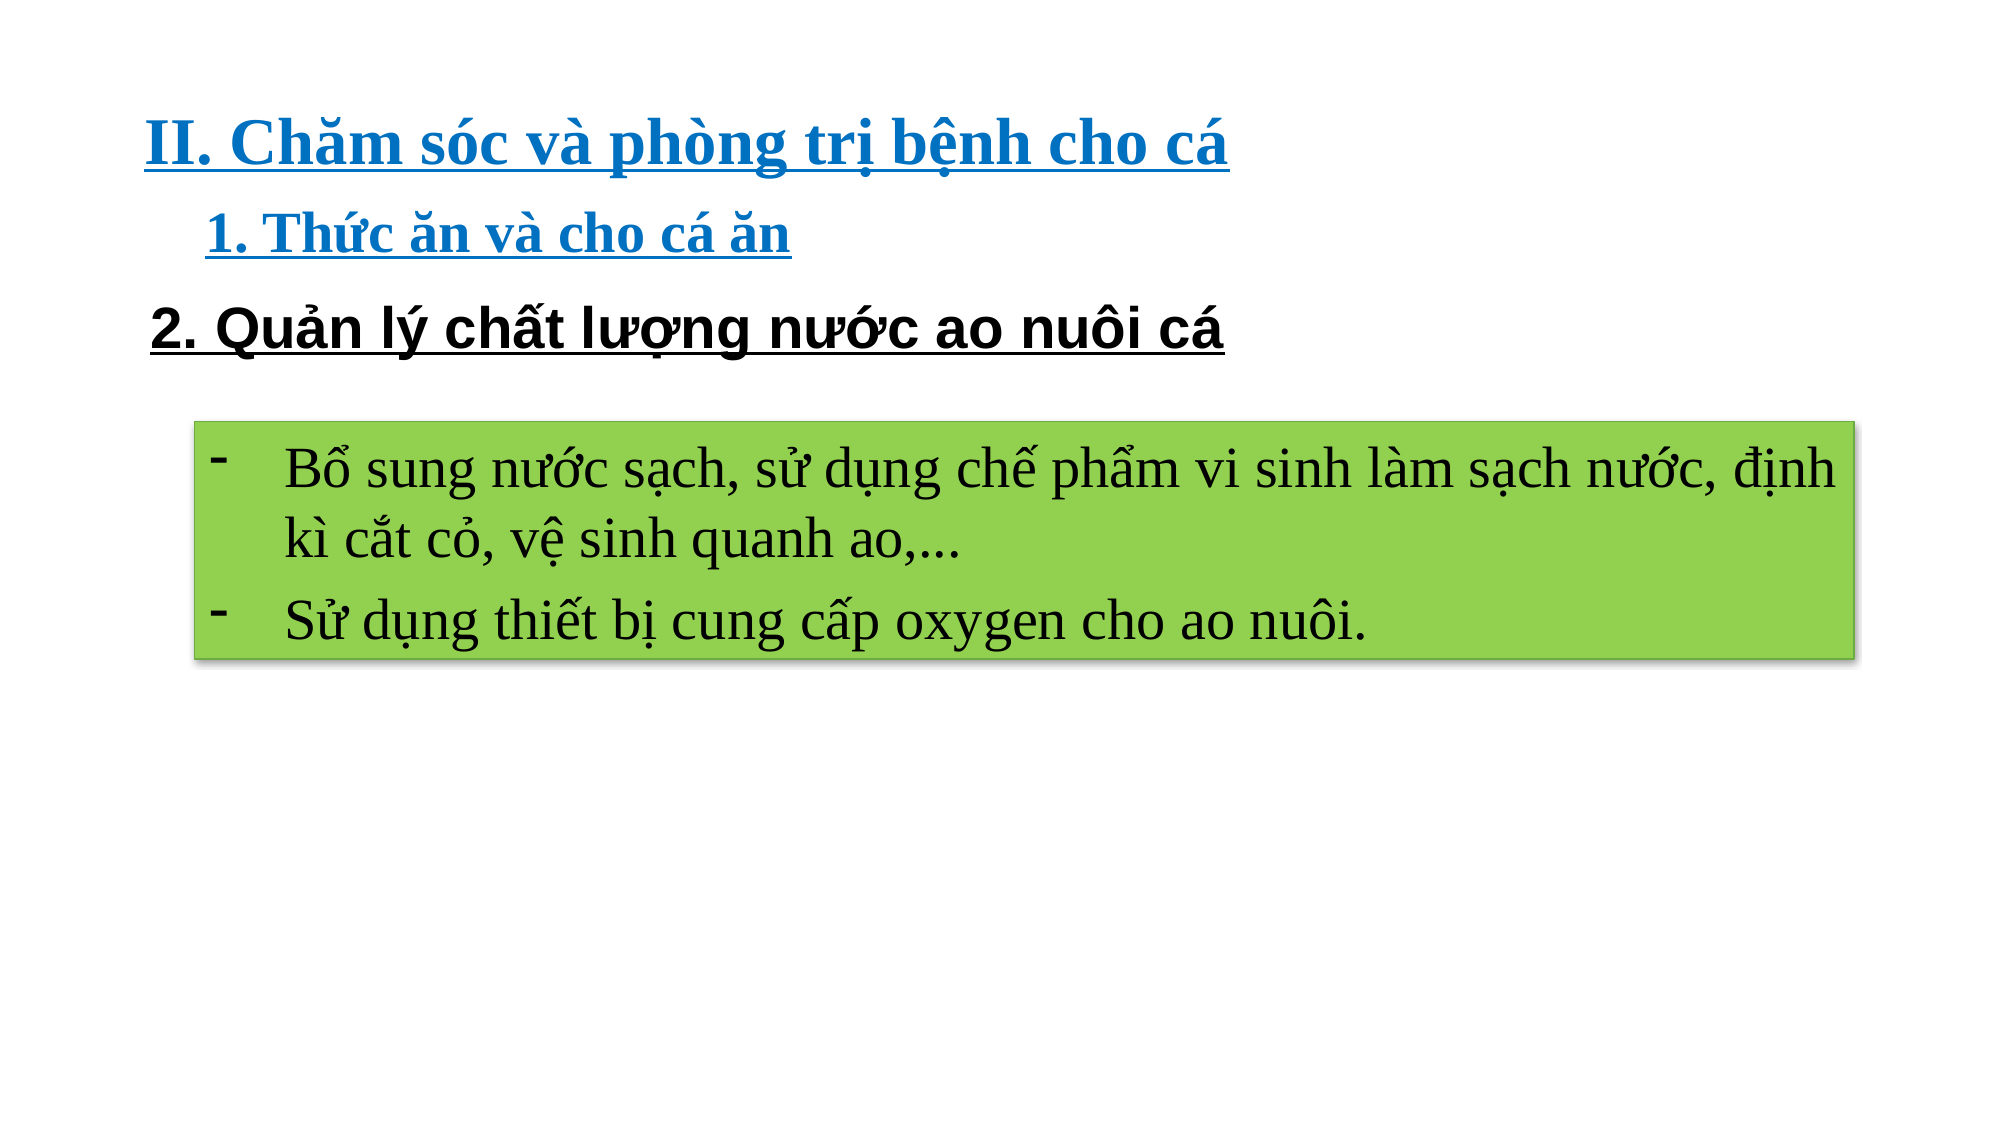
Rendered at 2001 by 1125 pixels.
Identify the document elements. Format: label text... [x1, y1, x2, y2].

text_box II. Chăm sóc và phòng trị bệnh cho cá [129, 90, 1246, 186]
text_box 2. Quản lý chất lượng nước ao nuôi cá [135, 282, 1240, 368]
text_box 1. Thức ăn và cho cá ăn [190, 186, 807, 272]
text_box Bổ sung nước sạch, sử dụng chế phẩm vi sinh làm sạch nước, định kì cắt cỏ, vệ sinh quanh ao,... Sử dụng thiết bị cung cấp oxygen cho ao nuôi. [194, 421, 1855, 660]
